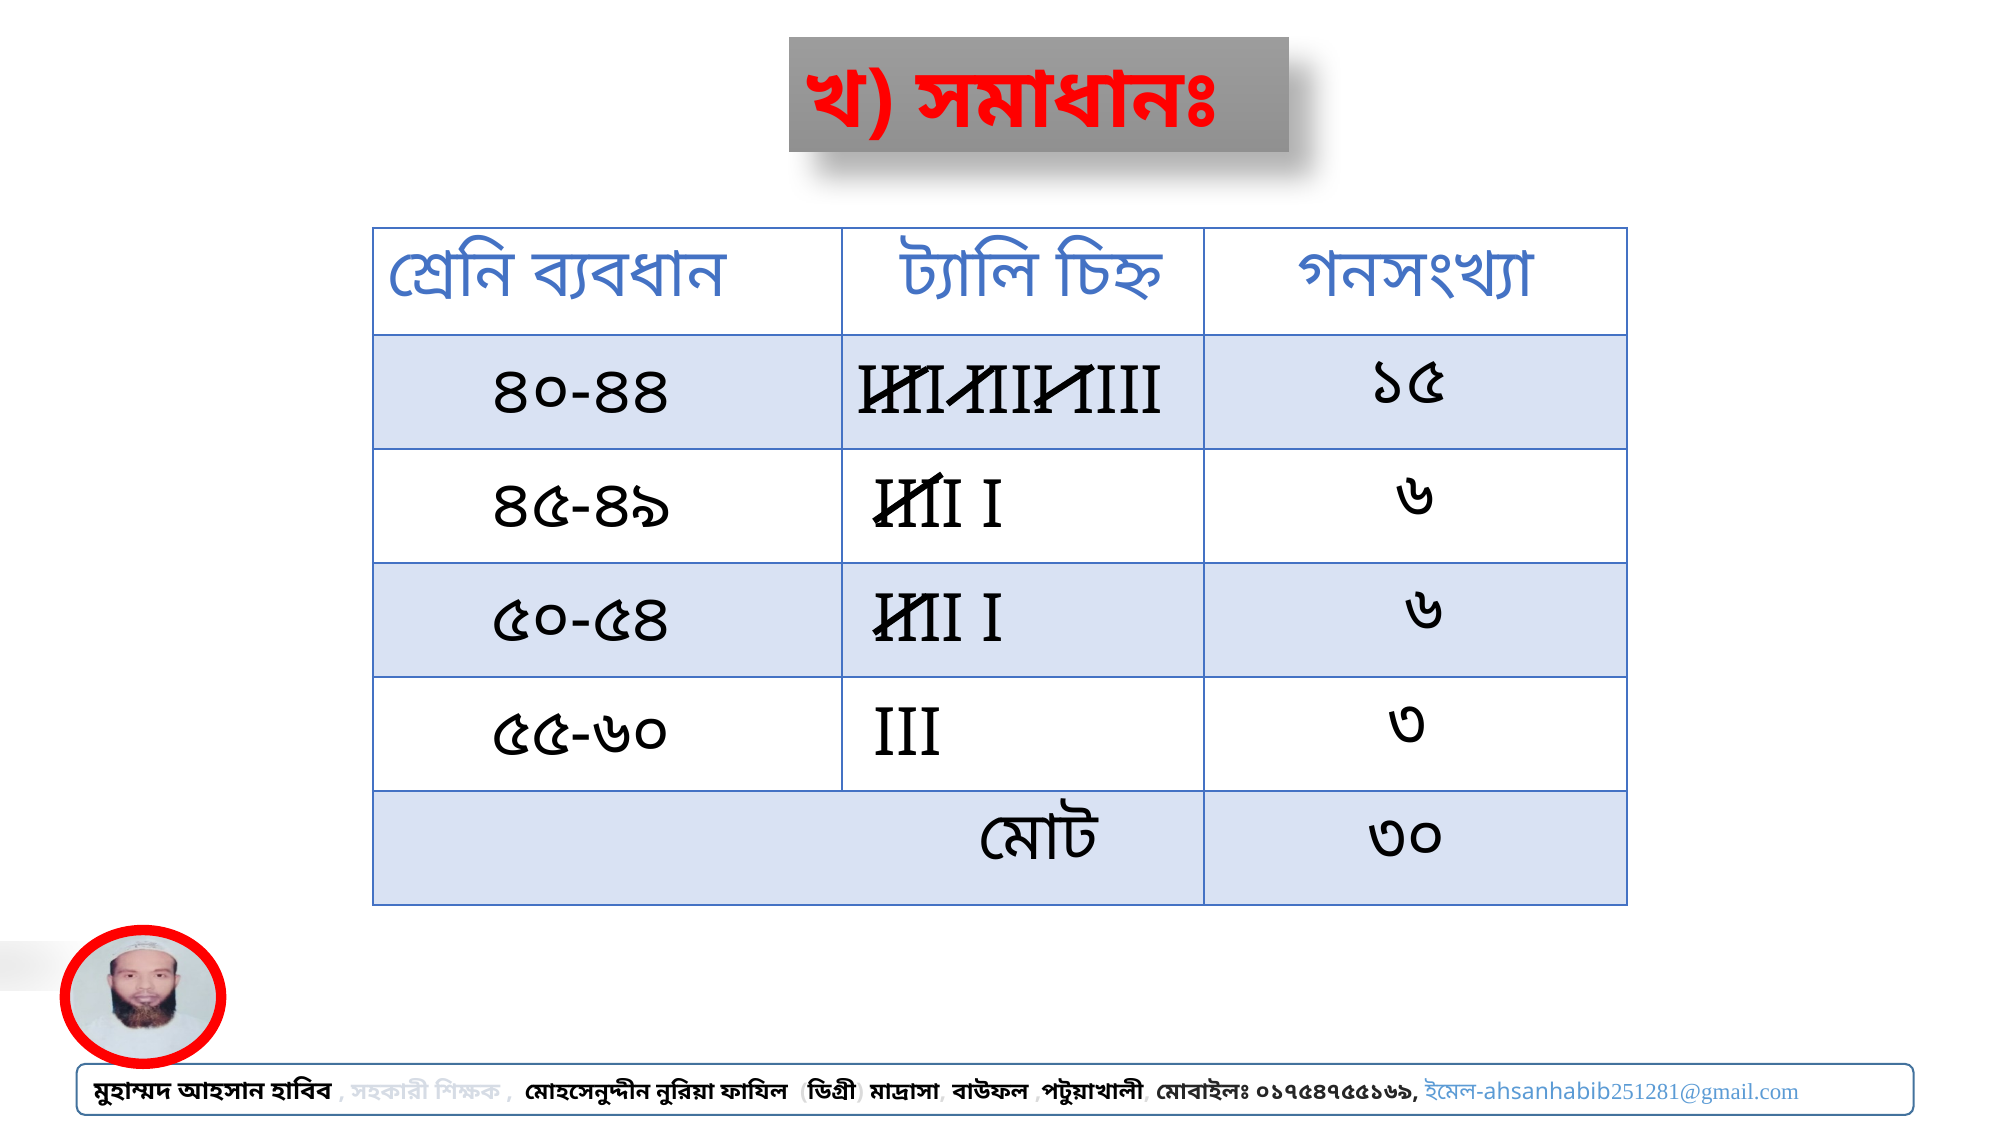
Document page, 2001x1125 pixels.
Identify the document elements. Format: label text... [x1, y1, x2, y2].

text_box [866, 368, 928, 404]
table_cell ৫০-৫৪ [374, 564, 841, 676]
table_cell ৩০ [1205, 792, 1626, 904]
table_cell ৬ [1205, 564, 1626, 676]
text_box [1035, 366, 1094, 404]
text_box মুহাম্মদ আহসান হাবিব , সহকারী শিক্ষক , মোহসেনুদ্দীন নুরিয়া ফাযিল (ডিগ্রী) মাদ্রাসা, বাউফল ,পটুয়াখালী, মোবাইলঃ ০১৭৫৪৭৫৫১৬৯, ইমেল-ahsanhabib251281@gmail.com [75, 1062, 1915, 1116]
table_cell ৫৫-৬০ [374, 678, 841, 790]
table_cell ৪০-৪৪ [374, 336, 841, 448]
table_cell IIII I [843, 450, 1203, 562]
table_cell III [843, 678, 1203, 790]
table_header গনসংখ্যা [1205, 229, 1626, 334]
table_cell ৩ [1205, 678, 1626, 790]
table_cell IIII I [843, 564, 1203, 676]
table_cell মোট [374, 792, 1203, 904]
table_header ট্যালি চিহ্ন [843, 229, 1203, 334]
table_cell ৬ [1205, 450, 1626, 562]
table_cell IIII IIII IIII [843, 336, 1203, 448]
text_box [873, 595, 928, 633]
table_cell ১৫ [1205, 336, 1626, 448]
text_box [947, 368, 993, 404]
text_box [873, 474, 942, 522]
table_header শ্রেনি ব্যবধান [374, 229, 841, 334]
text_box খ) সমাধানঃ [789, 37, 1289, 152]
picture [64, 929, 222, 1064]
table_cell ৪৫-৪৯ [374, 450, 841, 562]
